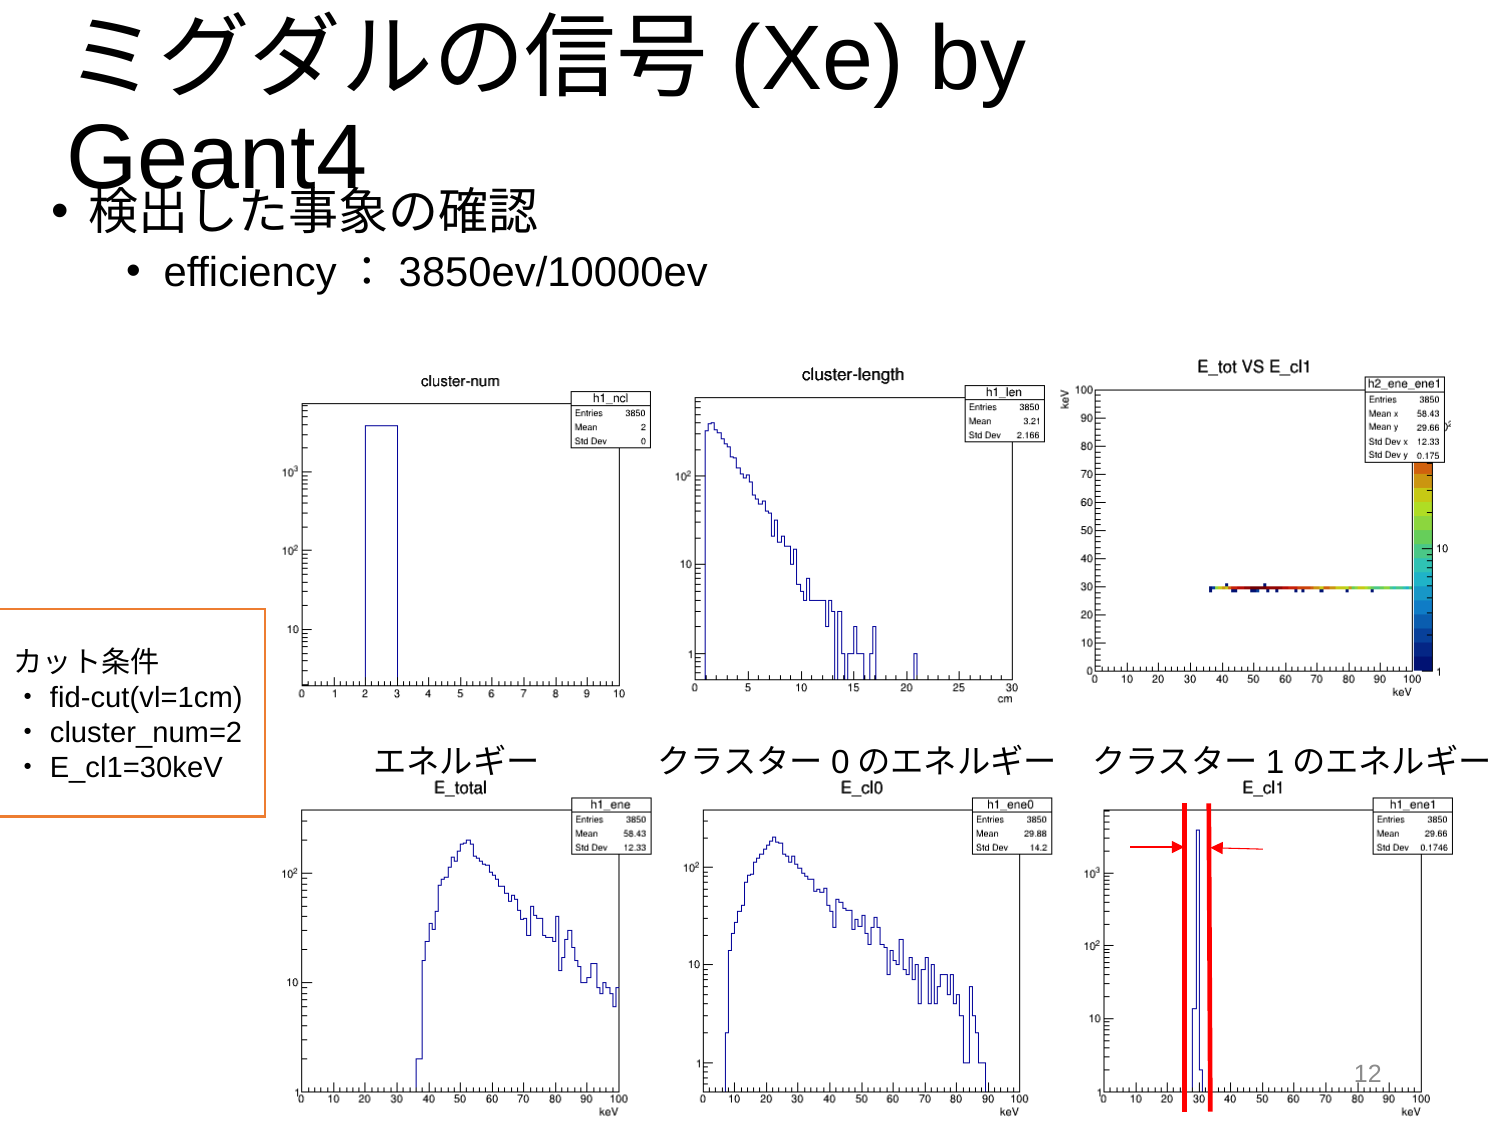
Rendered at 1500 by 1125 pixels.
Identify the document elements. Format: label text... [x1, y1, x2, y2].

text_box カット条件 ・fid-cut(vl=1cm) ・cluster_num=2 ・E_cl1=30keV [0, 608, 266, 818]
text_box エネルギー [365, 729, 548, 772]
text_box クラスター0のエネルギー [679, 729, 1036, 772]
list 検出した事象の確認 efficiency：3850ev/10000ev [35, 178, 1406, 772]
picture [259, 772, 1463, 1125]
picture [273, 352, 1463, 718]
title ミグダルの信号(Xe) by Geant4 [51, 0, 1346, 178]
text_box クラスター1のエネルギー [1114, 729, 1471, 792]
